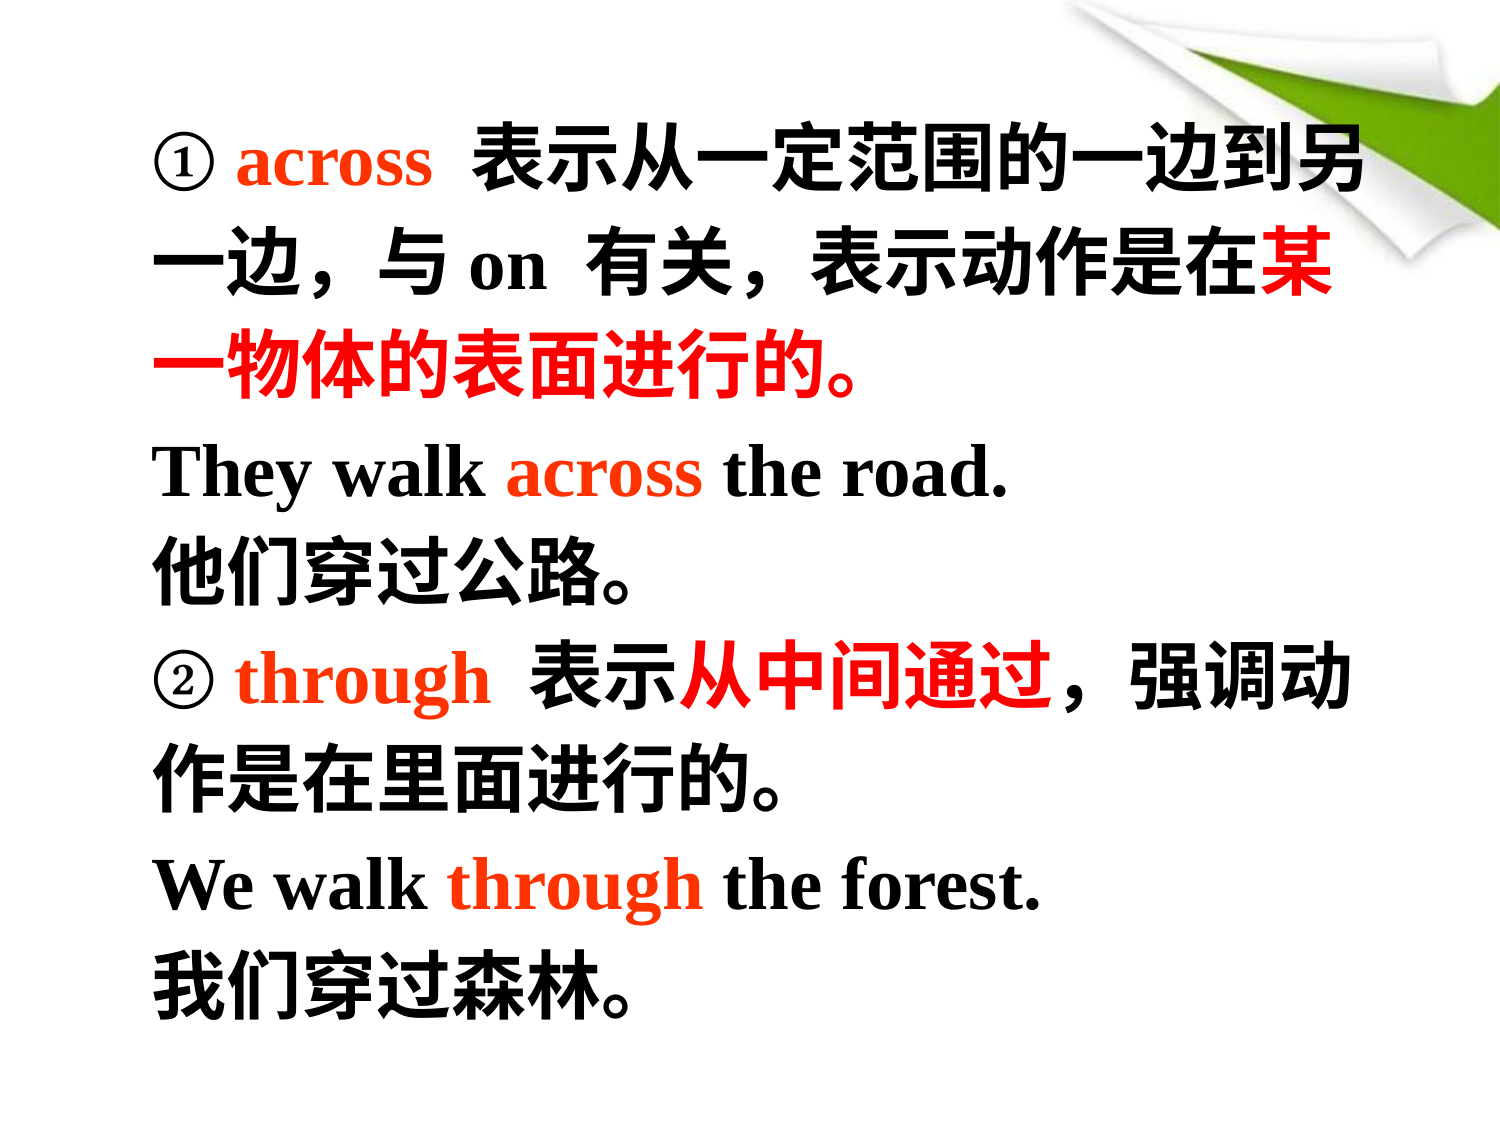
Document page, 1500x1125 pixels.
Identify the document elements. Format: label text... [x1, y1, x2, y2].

list ① across 表示从一定范围的一边到另 一边，与on 有关，表示动作是在某 一物体的表面进行的。 They walk across the road. 他们穿过公路。 ② through 表示从中间通过，强调动 作是在里面进行的。 We walk through the forest. 我们穿过森林。 [135, 89, 1400, 1059]
picture [0, 0, 1500, 1125]
